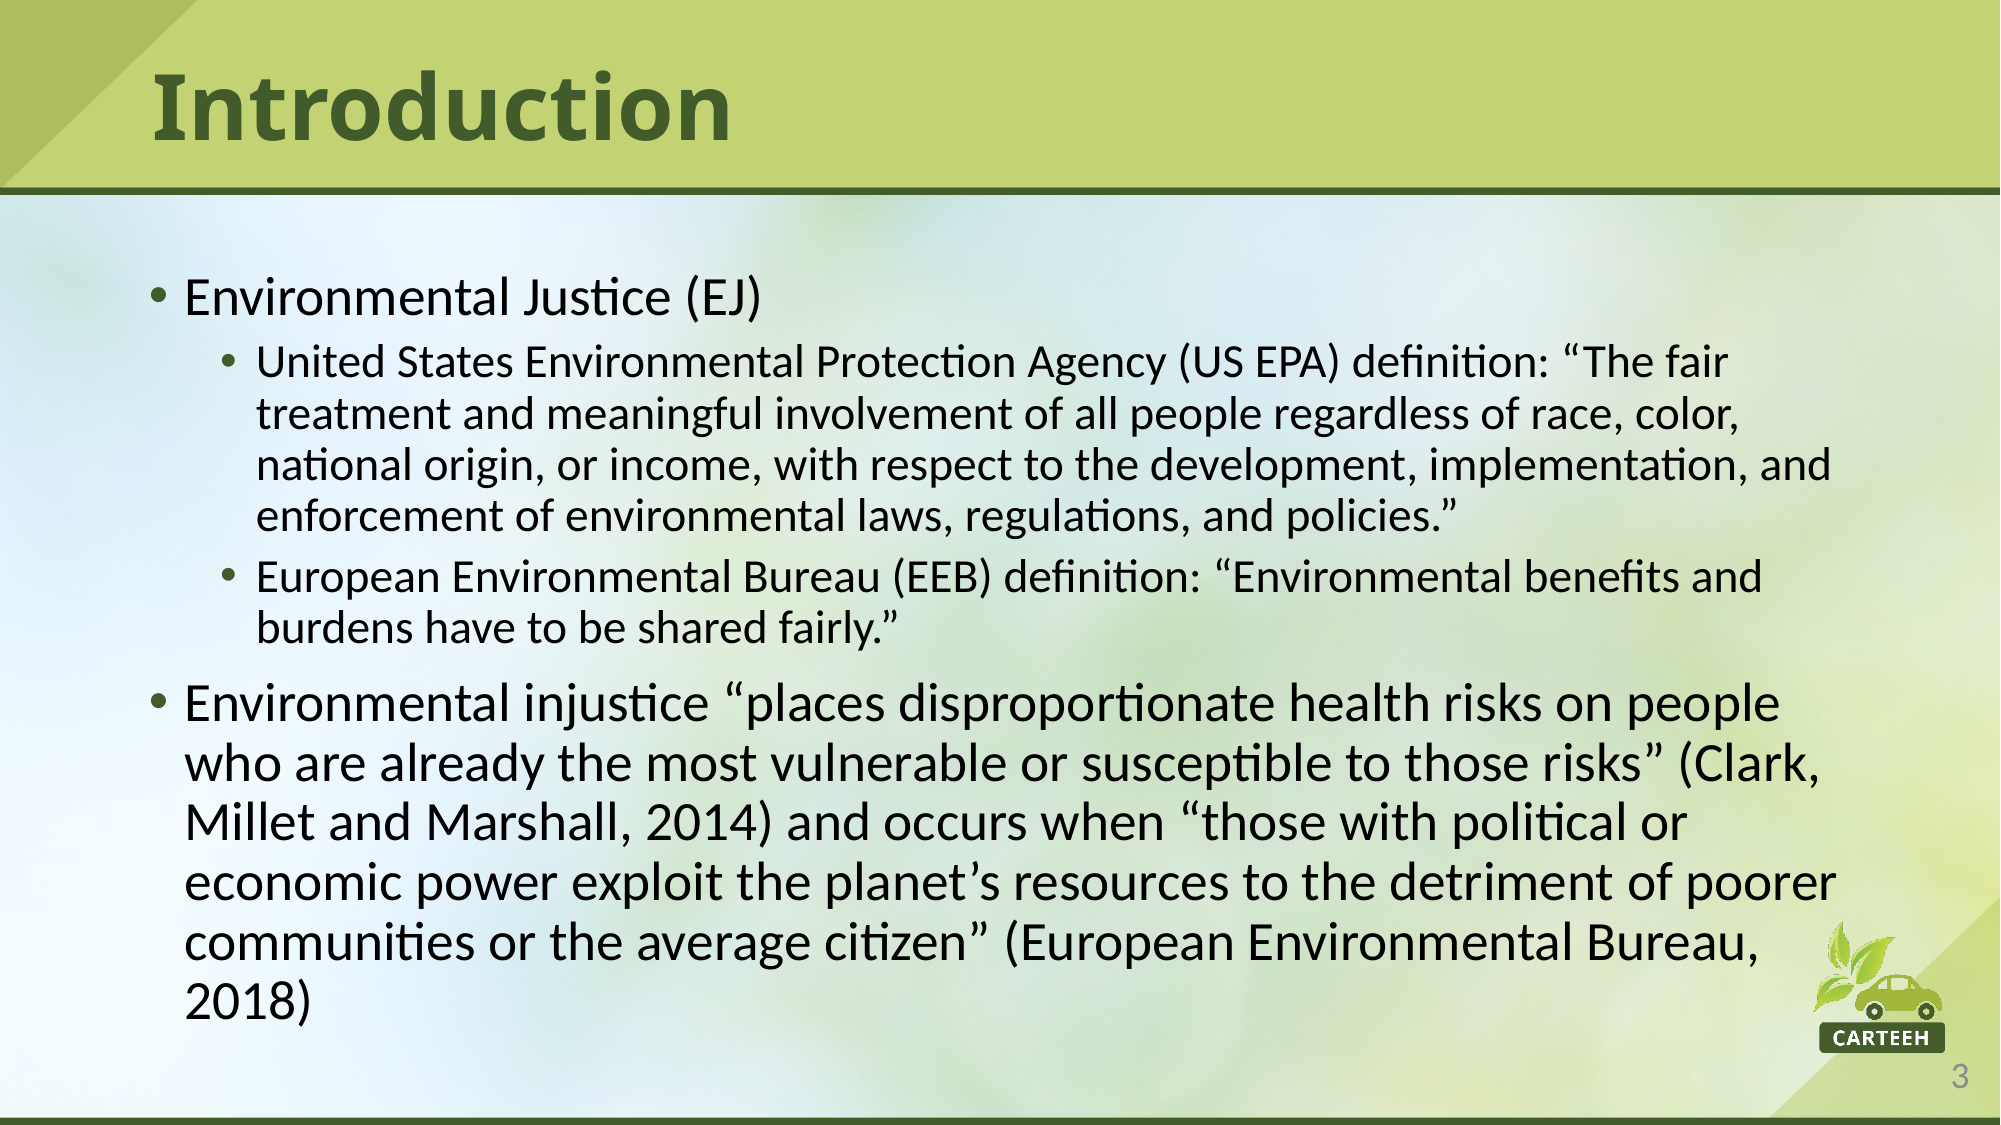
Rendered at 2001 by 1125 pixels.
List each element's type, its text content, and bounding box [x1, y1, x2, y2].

title Introduction [137, 34, 1863, 188]
list Environmental Justice (EJ) United States Environmental Protection Agency (US EPA) definition: “The fair treatment and meaningful involvement of all people regardless of race, color, national origin, or income, with respect to the development, implementation, and enforcement of environmental laws, regulations, and policies.” European Environmental Bureau (EEB) definition: “Environmental benefits and burdens have to be shared fairly.” Environmental injustice “places disproportionate health risks on people who are already the most vulnerable or susceptible to those risks” (Clark, Millet and Marshall, 2014) and occurs when “those with political or economic power exploit the planet’s resources to the detriment of poorer communities or the average citizen” (European Environmental Bureau, 2018) [133, 260, 1859, 1043]
picture [1813, 920, 1945, 1053]
